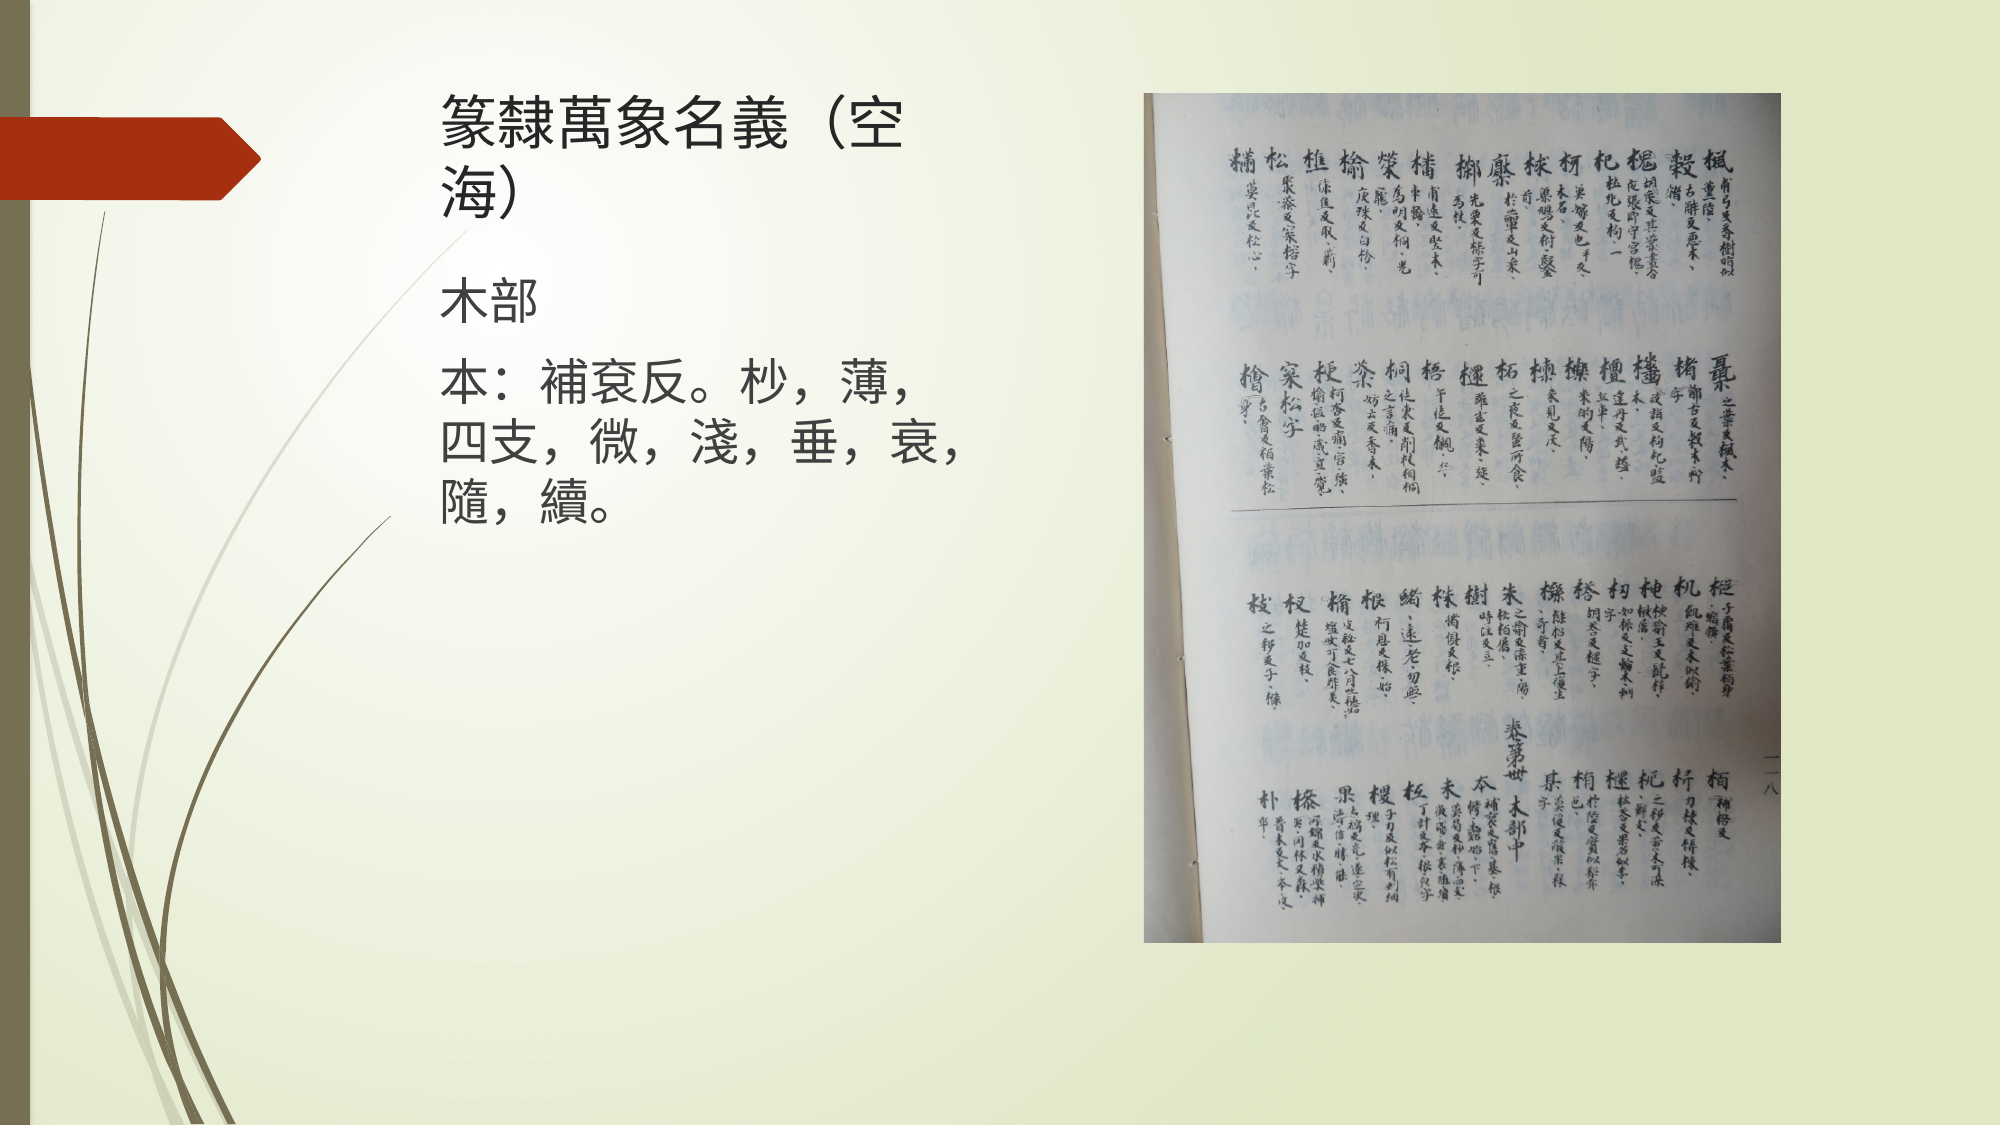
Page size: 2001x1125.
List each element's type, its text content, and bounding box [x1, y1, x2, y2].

picture [1144, 837, 1781, 942]
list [1036, 198, 1888, 837]
title 篆隸萬象名義（空海） [424, 73, 1000, 234]
list 木部 本：補袞反。杪，薄，四支，微，淺，垂，衰，隨，續。 [424, 262, 1000, 962]
picture [1144, 94, 1781, 198]
